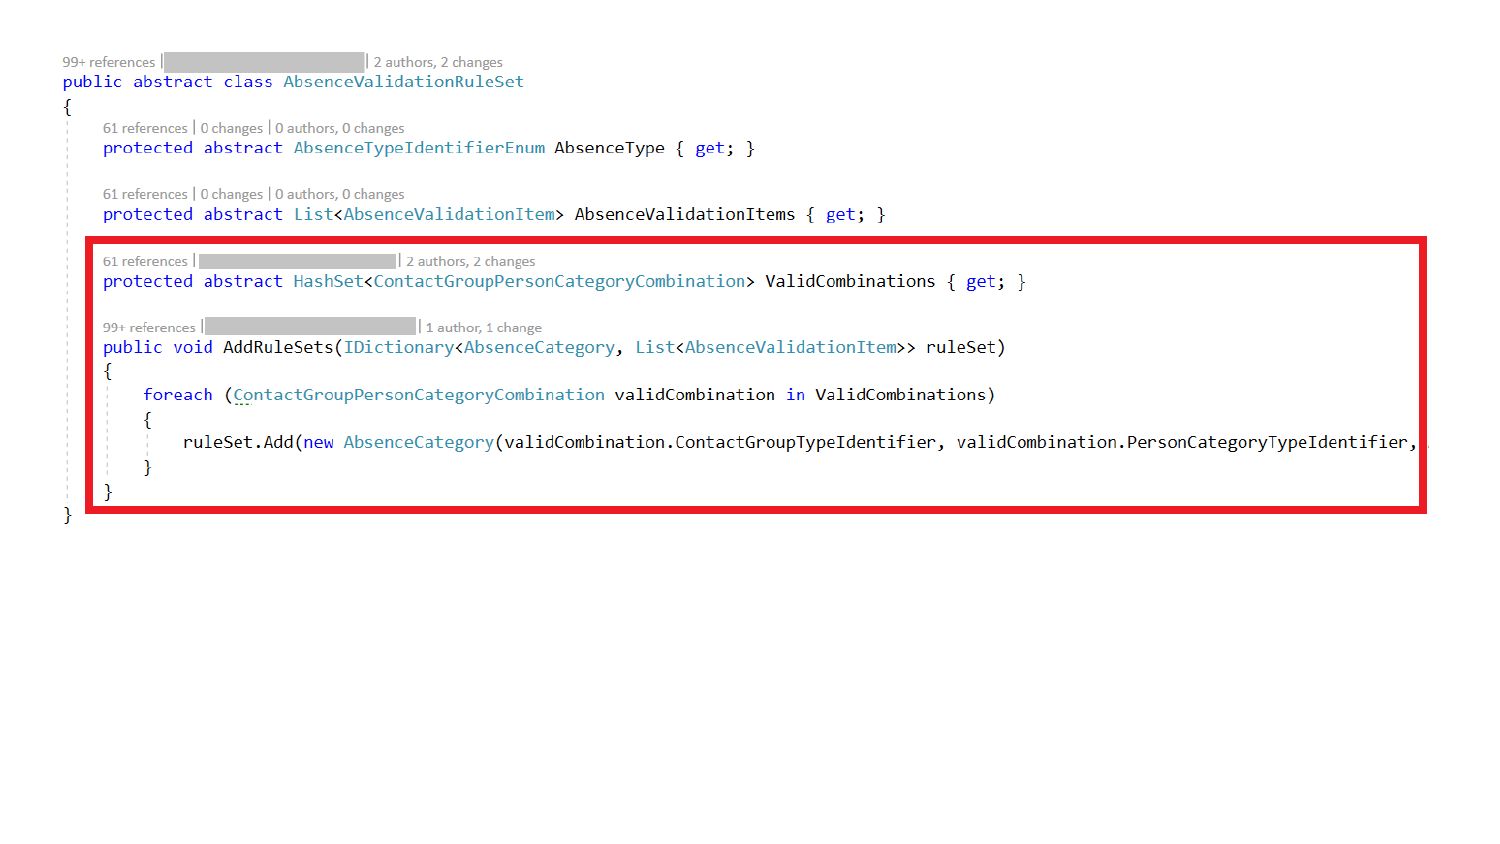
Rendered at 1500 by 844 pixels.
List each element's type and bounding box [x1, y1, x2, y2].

picture [50, 47, 1429, 538]
